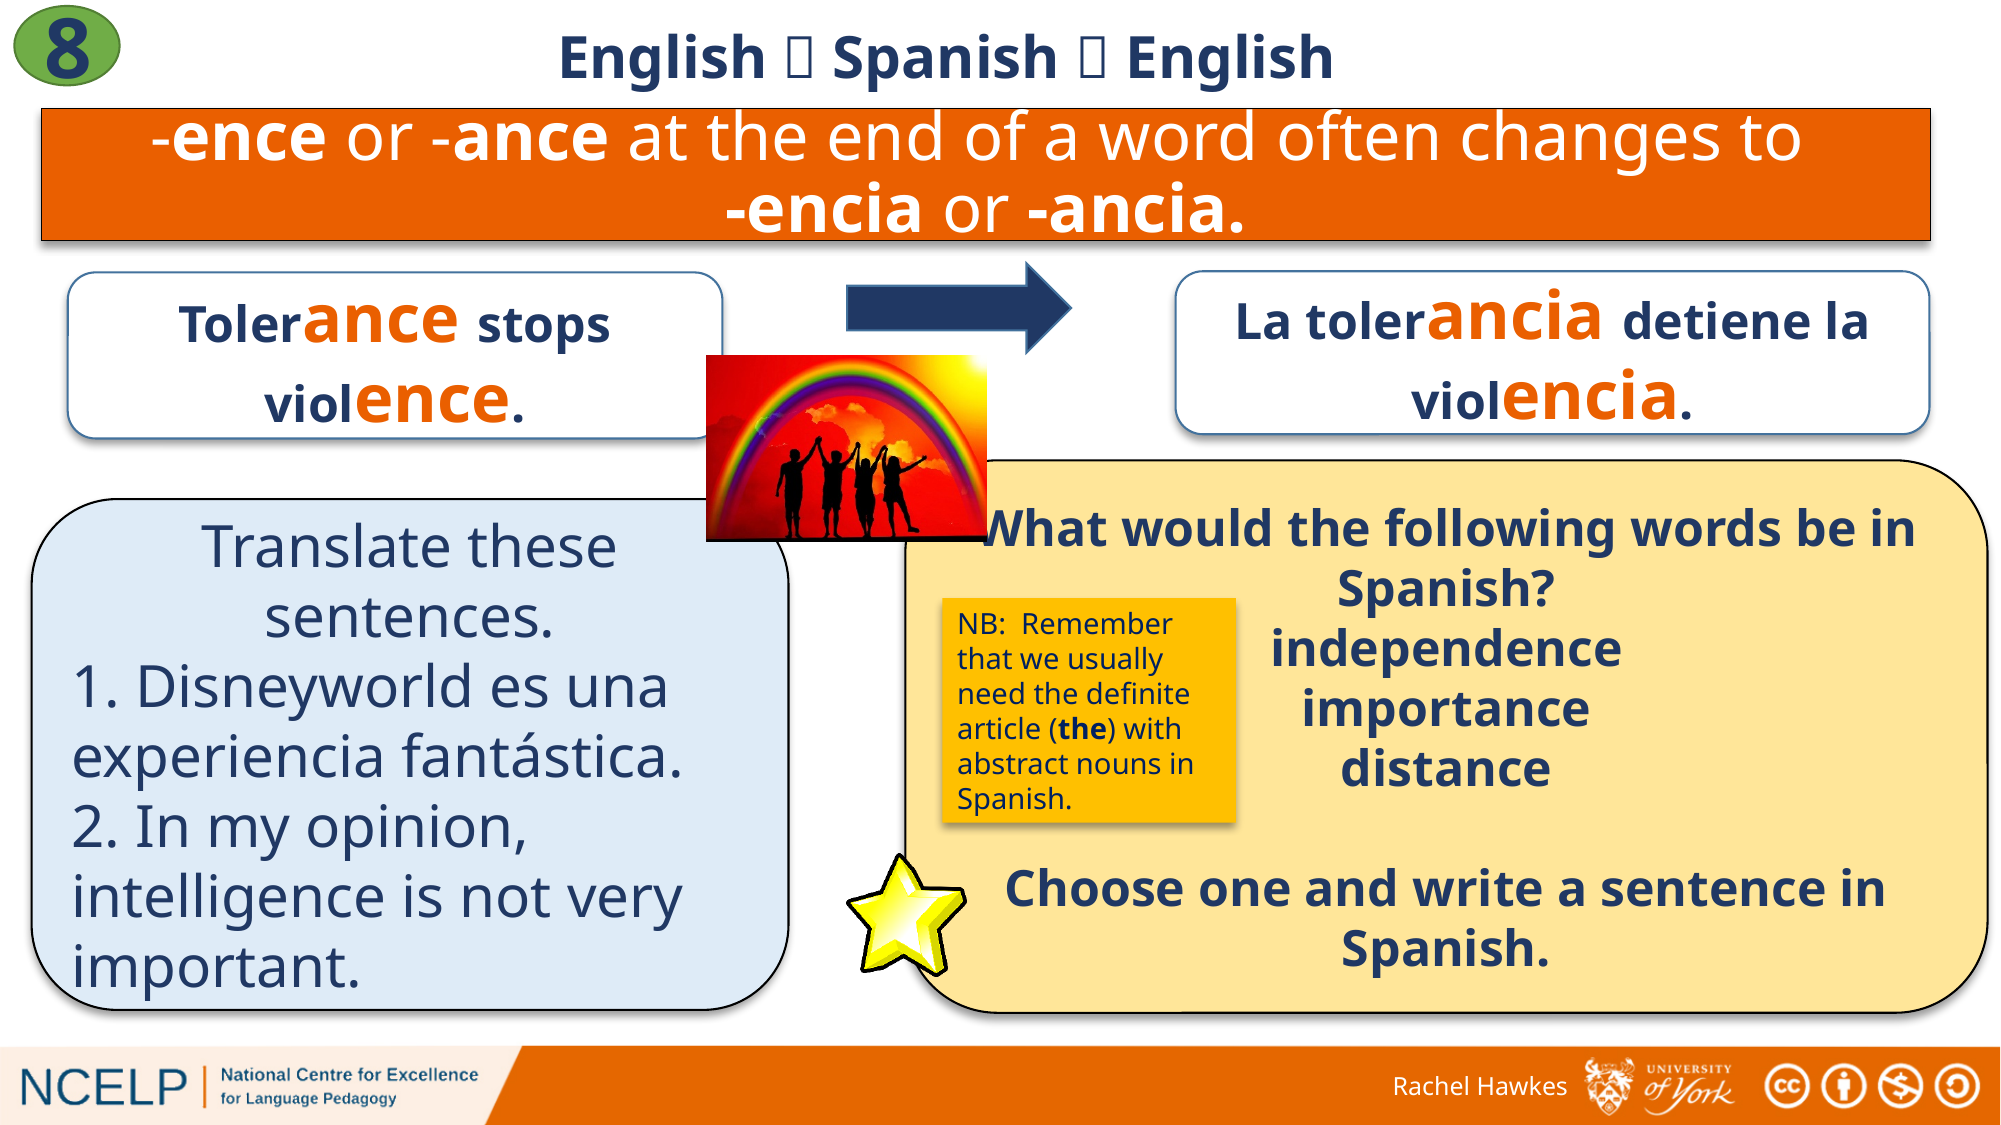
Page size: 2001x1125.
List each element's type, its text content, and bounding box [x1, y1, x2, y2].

text_box 8 [13, 4, 102, 87]
text_box What would the following words be in Spanish? independence importance distance Choose one and write a sentence in Spanish. [904, 459, 1989, 1014]
text_box Tolerance stops violence. [66, 271, 724, 440]
picture [0, 0, 2001, 1125]
text_box [41, 78, 102, 88]
text_box La tolerancia detiene la violencia. [1174, 270, 1931, 436]
text_box Translate these sentences. 1. Disneyworld es una experiencia fantástica. 2. In my opinion, intelligence is not very important. [30, 498, 790, 1011]
text_box Rachel Hawkes [1090, 1062, 1583, 1108]
text_box English  Spanish  English [102, 12, 1791, 98]
text_box NB: Remember that we usually need the definite article (the) with abstract nouns in Spanish. [942, 598, 1236, 823]
text_box -ence or -ance at the end of a word often changes to -encia or -ancia. [41, 108, 1931, 241]
text_box [846, 260, 1073, 356]
